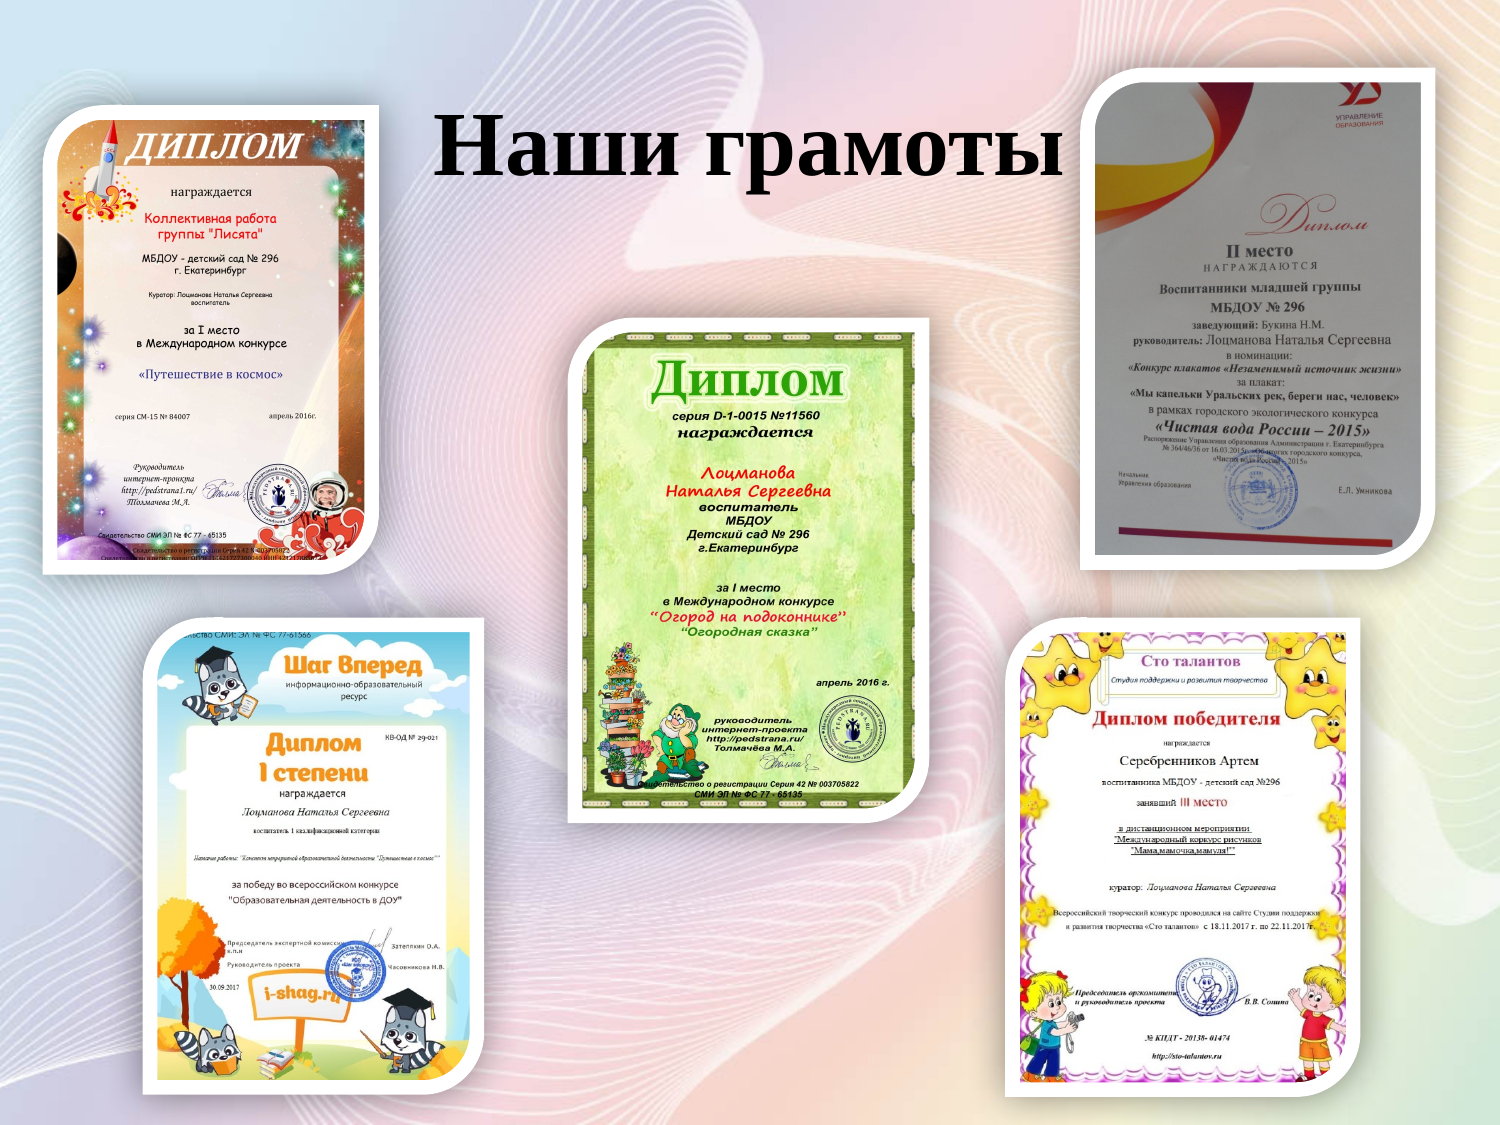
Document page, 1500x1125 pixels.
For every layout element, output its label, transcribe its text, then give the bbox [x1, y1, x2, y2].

picture [0, 0, 1500, 1125]
title Наши грамоты [75, 45, 1118, 233]
